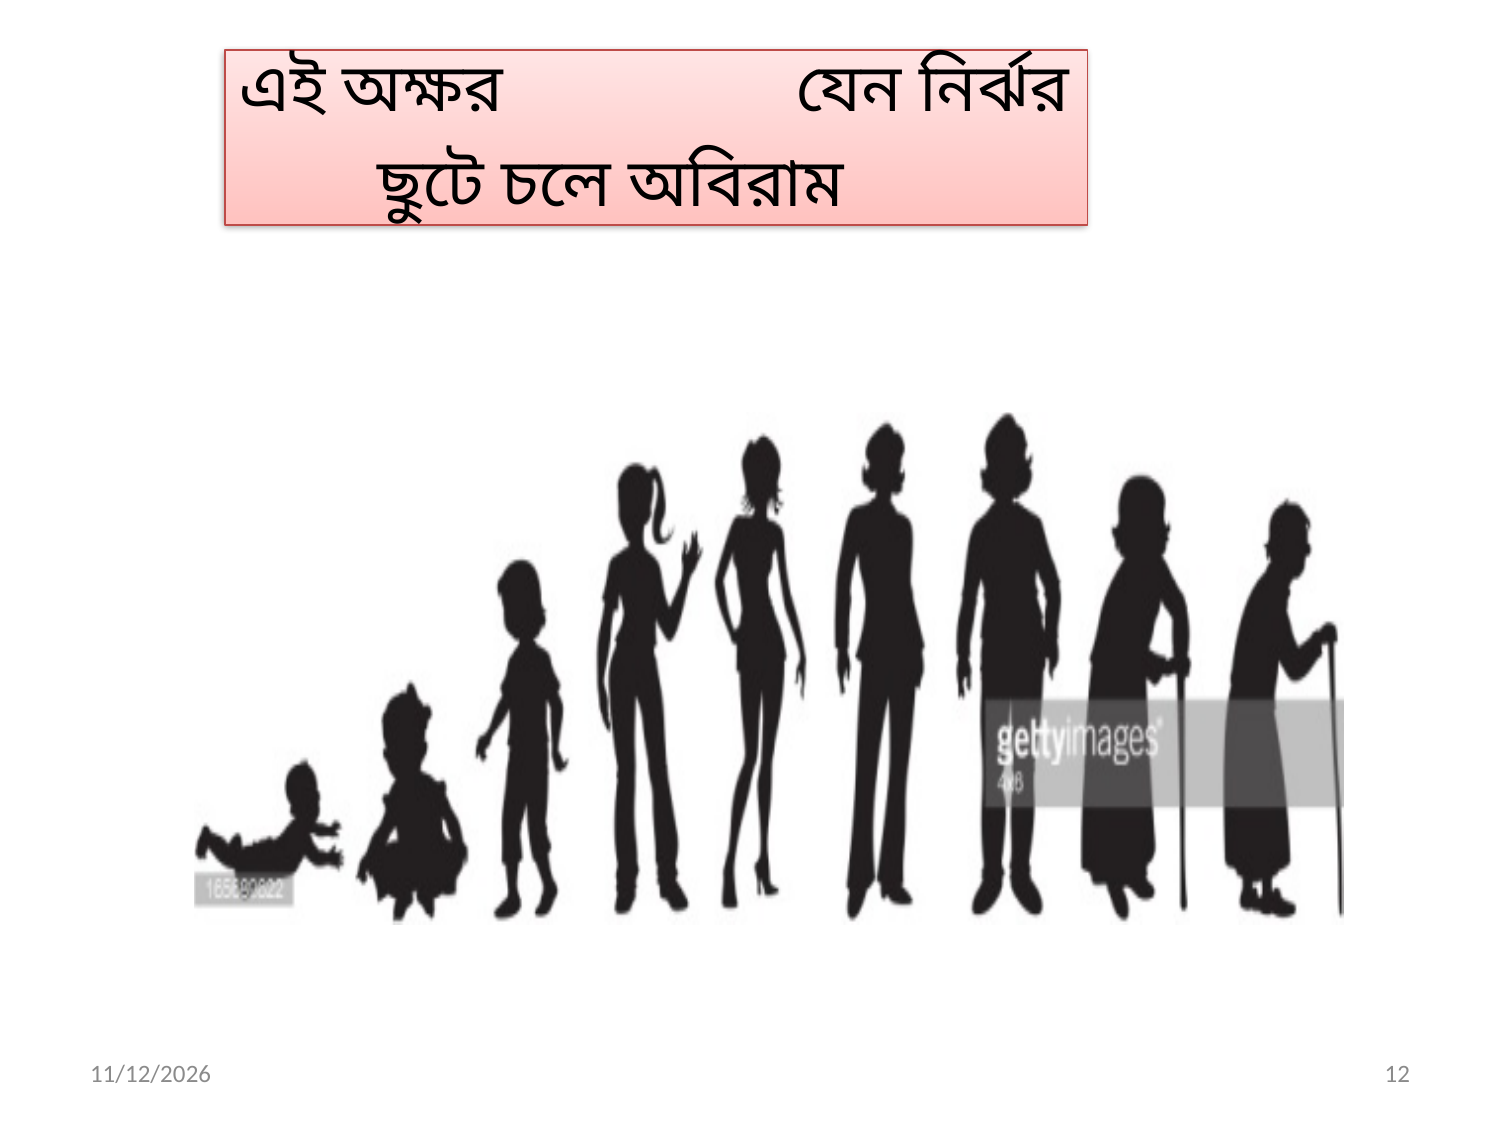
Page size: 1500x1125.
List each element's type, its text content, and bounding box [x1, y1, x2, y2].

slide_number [75, 1042, 425, 1103]
text_box এই অক্ষর যেন নির্ঝর ছুটে চলে অবিরাম [224, 49, 1088, 226]
picture [194, 412, 1344, 926]
slide_number 12 [1074, 1042, 1425, 1103]
